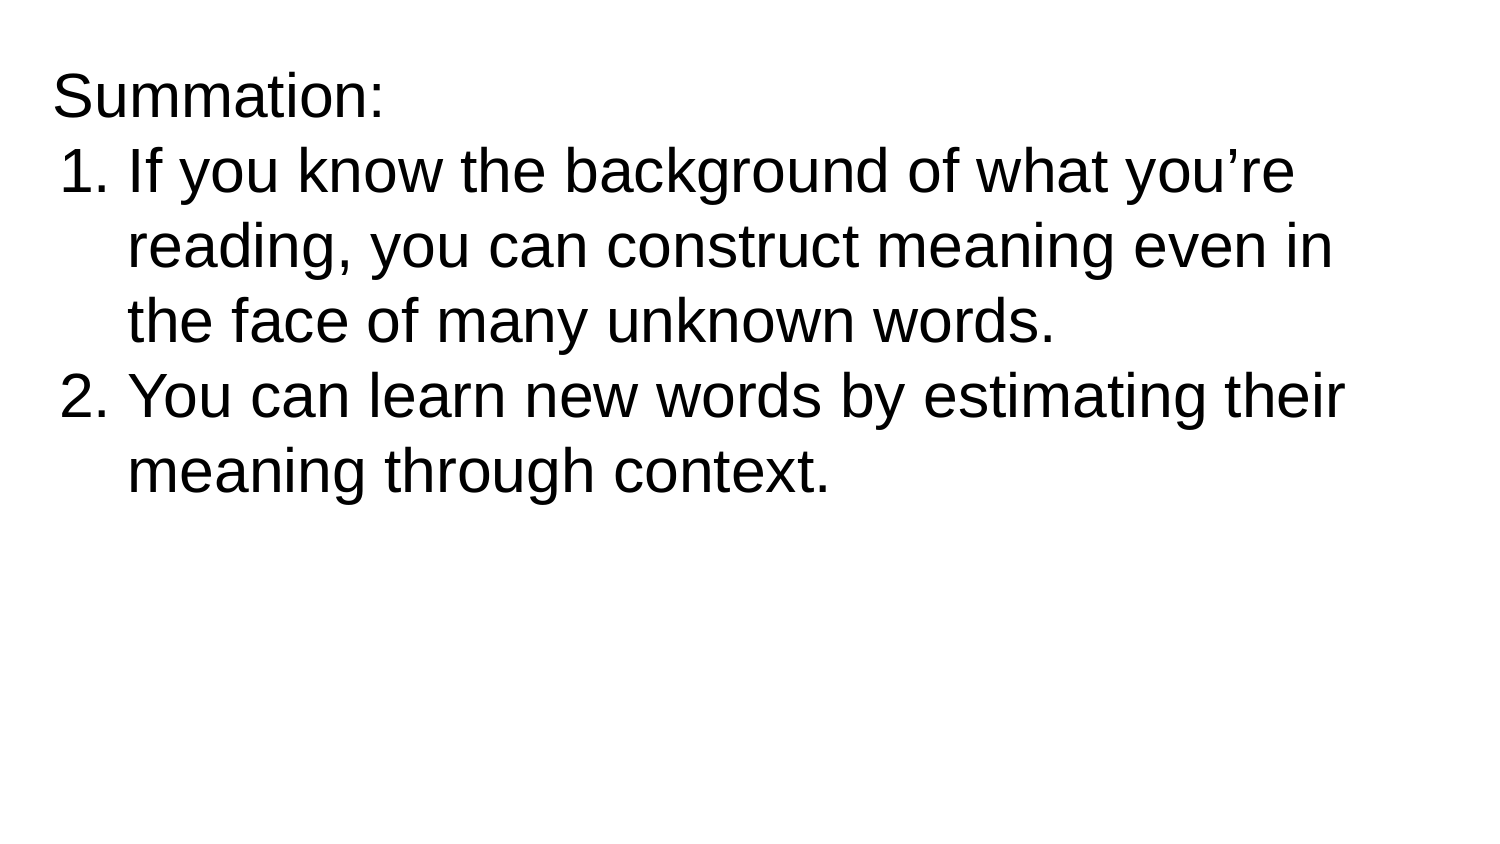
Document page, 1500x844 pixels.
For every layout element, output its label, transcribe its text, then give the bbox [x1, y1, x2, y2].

text_box Summation: If you know the background of what you’re reading, you can construct meaning even in the face of many unknown words. You can learn new words by estimating their meaning through context. [37, 39, 1441, 808]
